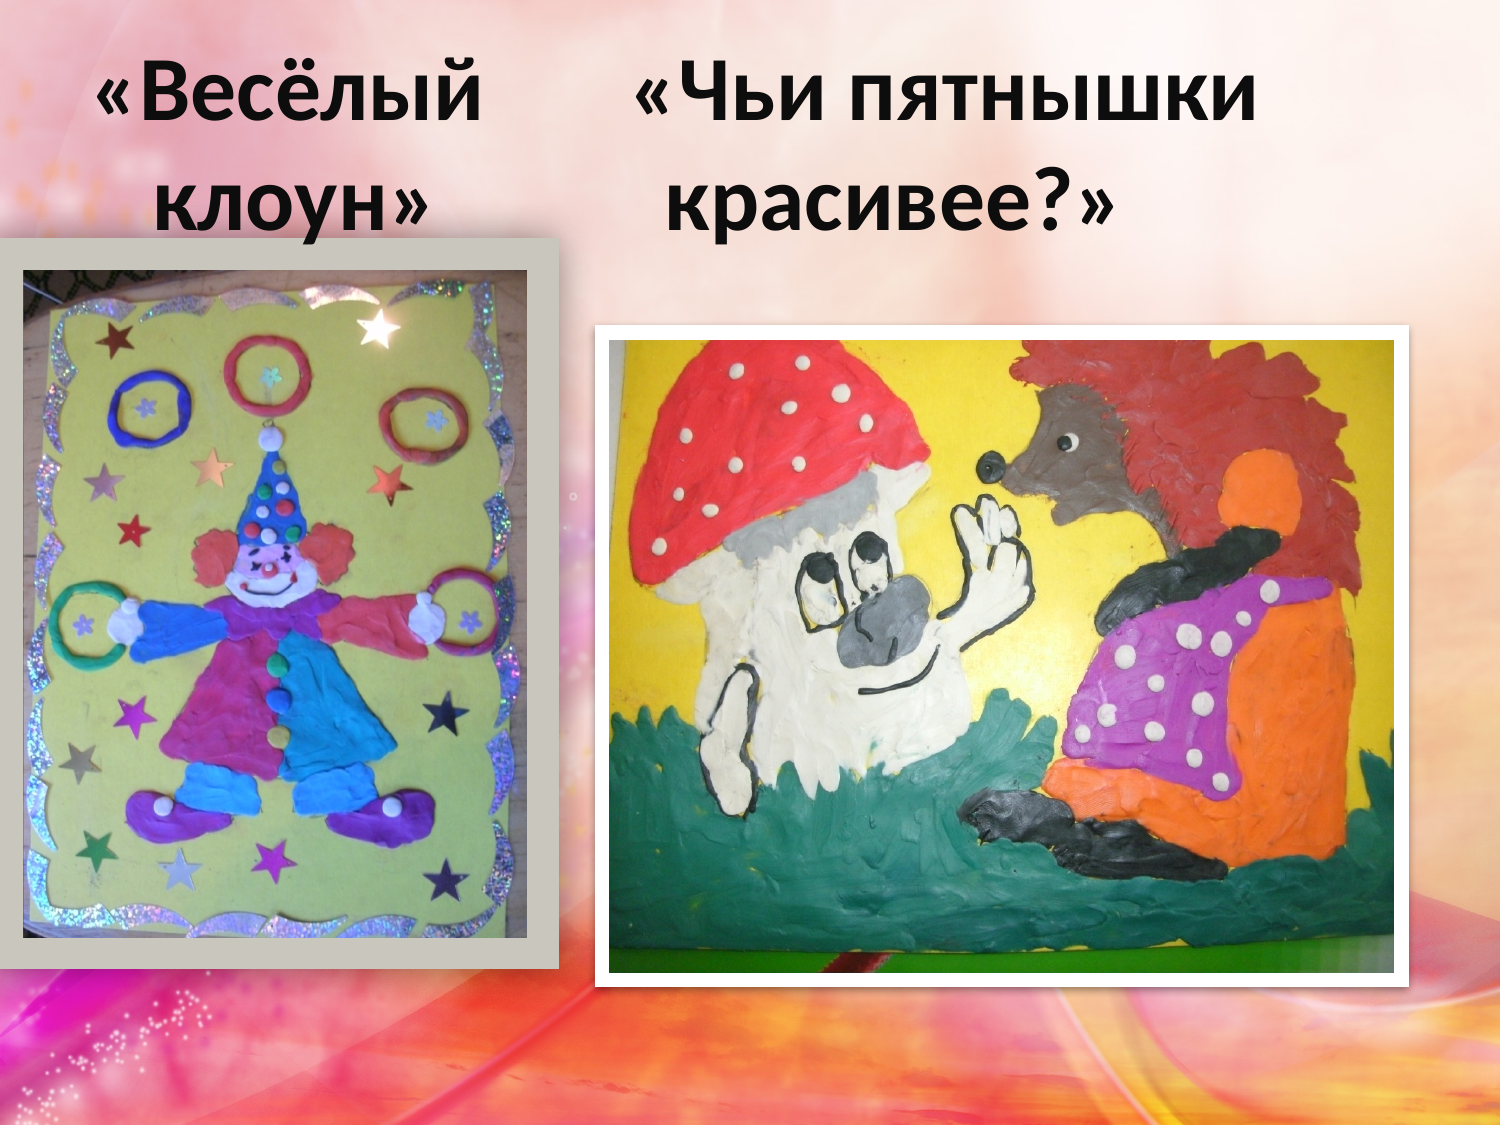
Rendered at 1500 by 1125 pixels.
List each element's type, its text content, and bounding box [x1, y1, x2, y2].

picture [0, 0, 1500, 1125]
title «Весёлый «Чьи пятнышки клоун» красивее?» [74, 44, 1426, 233]
